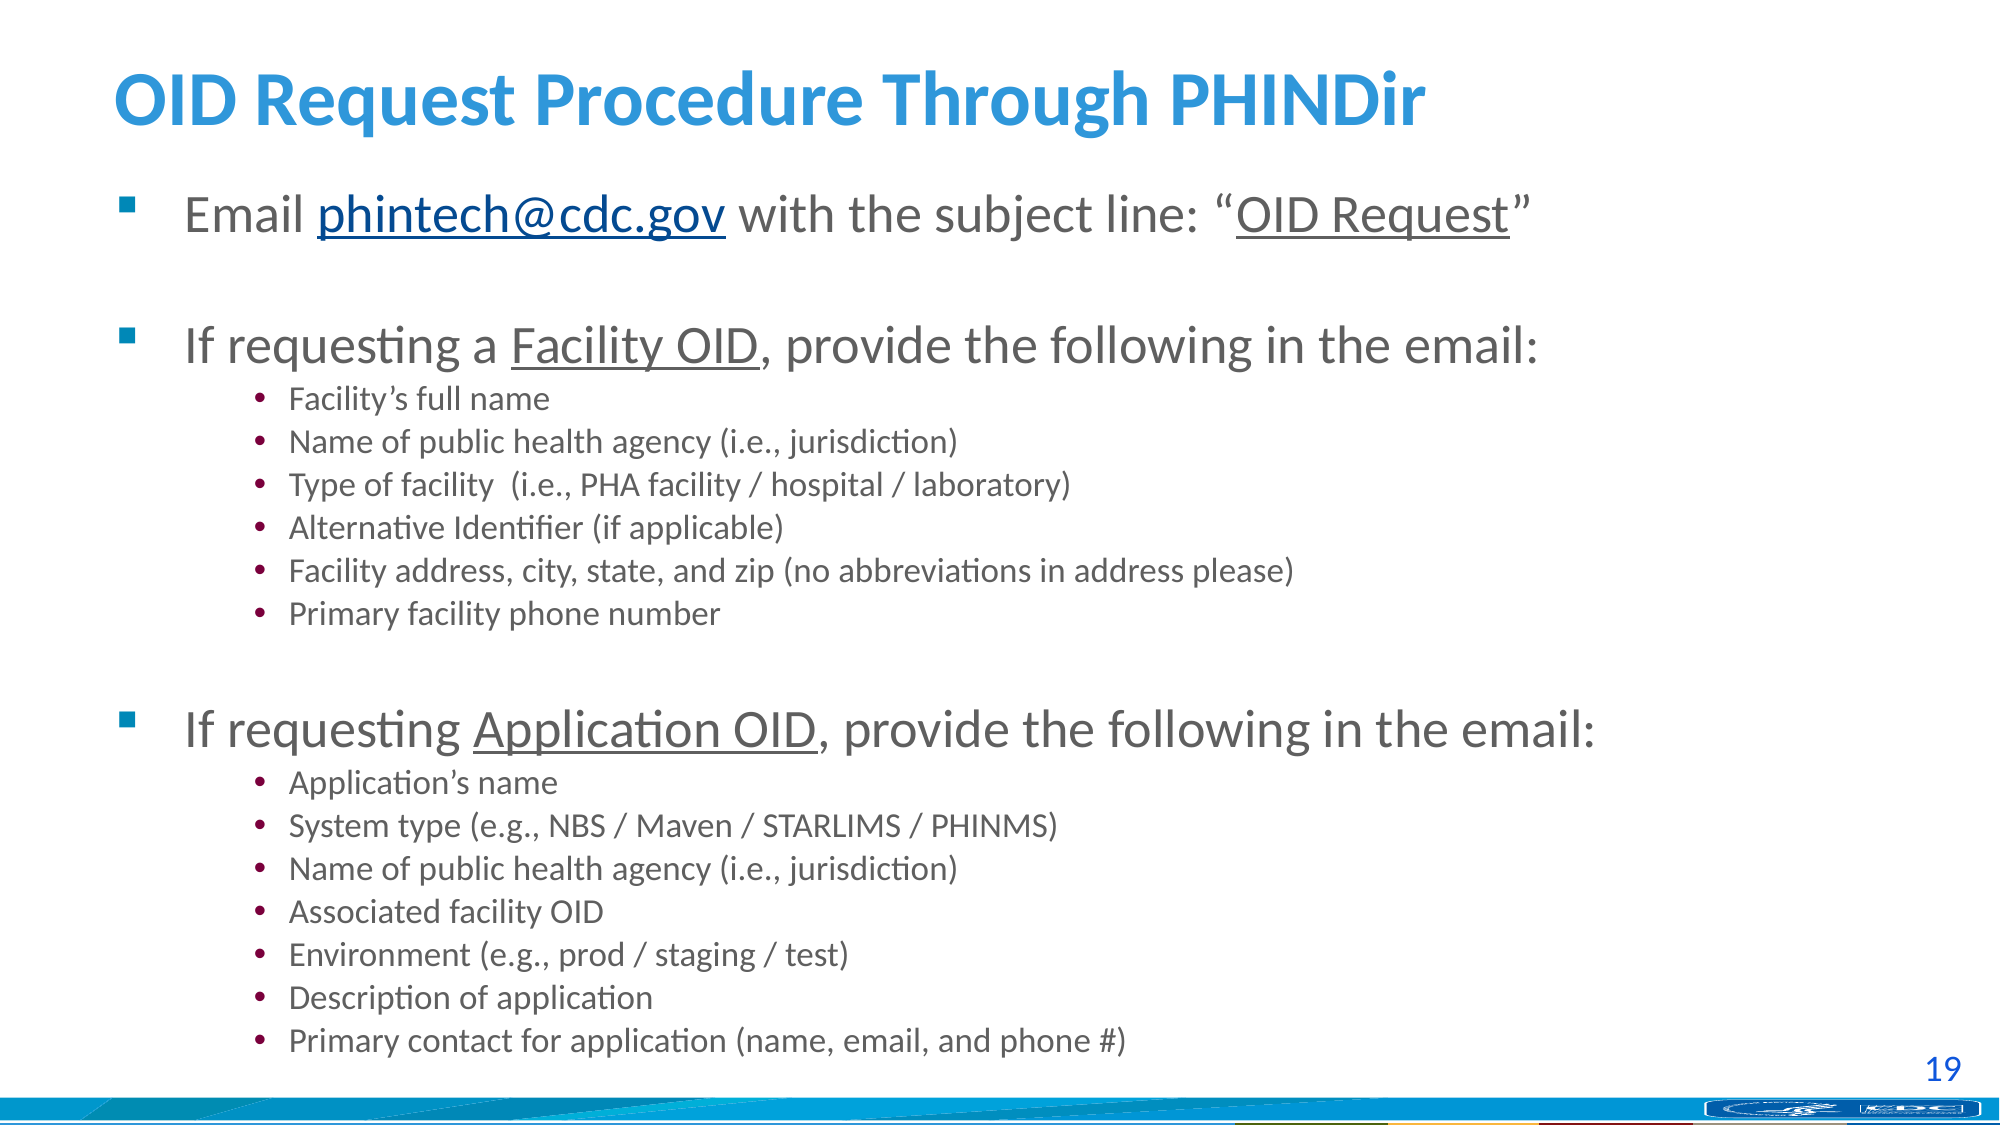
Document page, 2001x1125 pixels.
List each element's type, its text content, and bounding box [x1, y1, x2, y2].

title OID Request Procedure Through PHINDir [99, 45, 1900, 149]
list Email phintech@cdc.gov with the subject line: “OID Request” If requesting a Facility OID, provide the following in the email: Facility’s full name Name of public health agency (i.e., jurisdiction) Type of facility (i.e., PHA facility / hospital / laboratory) Alternative Identifier (if applicable) Facility address, city, state, and zip (no abbreviations in address please) Primary facility phone number If requesting Application OID, provide the following in the email: Application’s name System type (e.g., NBS / Maven / STARLIMS / PHINMS) Name of public health agency (i.e., jurisdiction) Associated facility OID Environment (e.g., prod / staging / test) Description of application Primary contact for application (name, email, and phone #) [99, 177, 1773, 1085]
